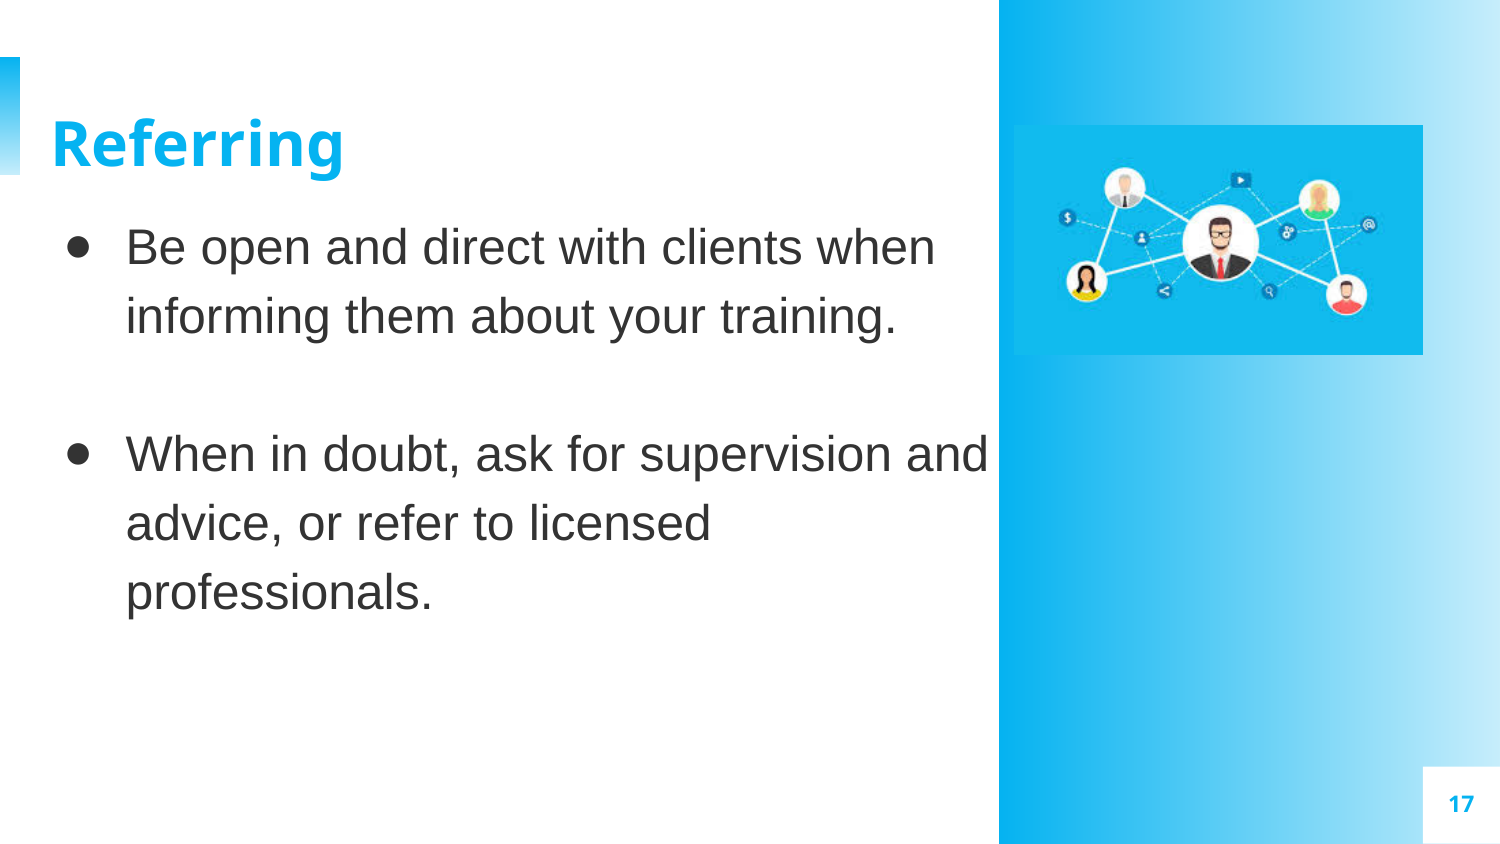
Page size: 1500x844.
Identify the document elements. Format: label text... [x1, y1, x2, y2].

picture [1287, 275, 1295, 281]
picture [1266, 287, 1273, 296]
list Be open and direct with clients when informing them about your training. When in doubt, ask for supervision and advice, or refer to licensed professionals. [50, 125, 1008, 655]
picture [1065, 213, 1073, 223]
picture [1219, 187, 1229, 194]
picture [1159, 287, 1169, 296]
picture [1237, 177, 1244, 183]
picture [1258, 279, 1264, 286]
title Referring [0, 70, 769, 187]
picture [1363, 218, 1375, 230]
slide_number 17 [1422, 766, 1500, 844]
picture [1088, 224, 1105, 228]
picture [1066, 166, 1367, 316]
